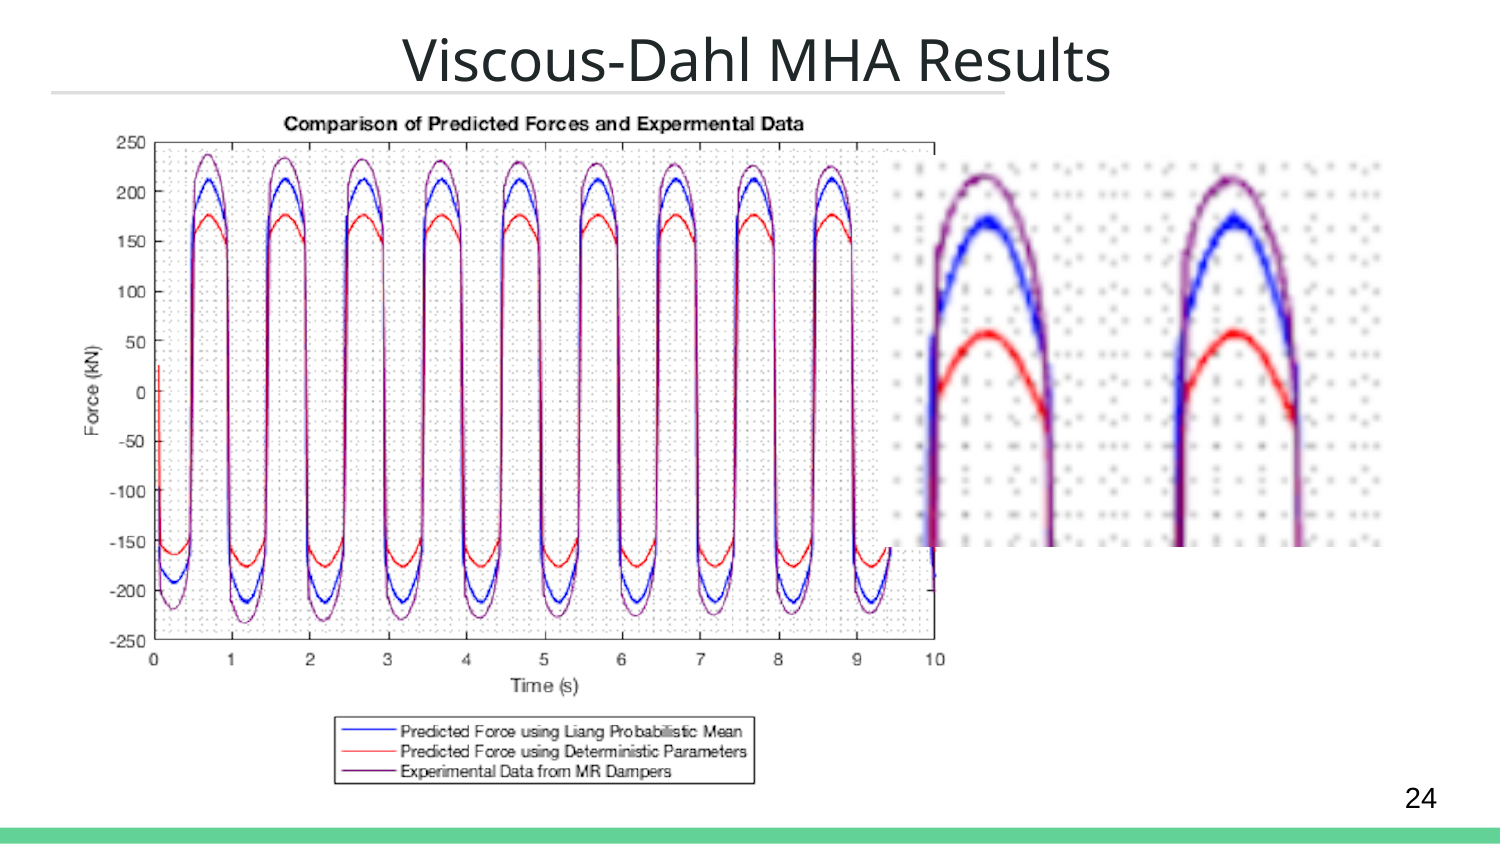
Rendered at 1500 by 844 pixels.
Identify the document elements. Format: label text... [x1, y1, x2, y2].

picture [50, 91, 1390, 820]
title Viscous-Dahl MHA Results [51, 7, 1449, 102]
slide_number ‹#› [1389, 764, 1480, 830]
